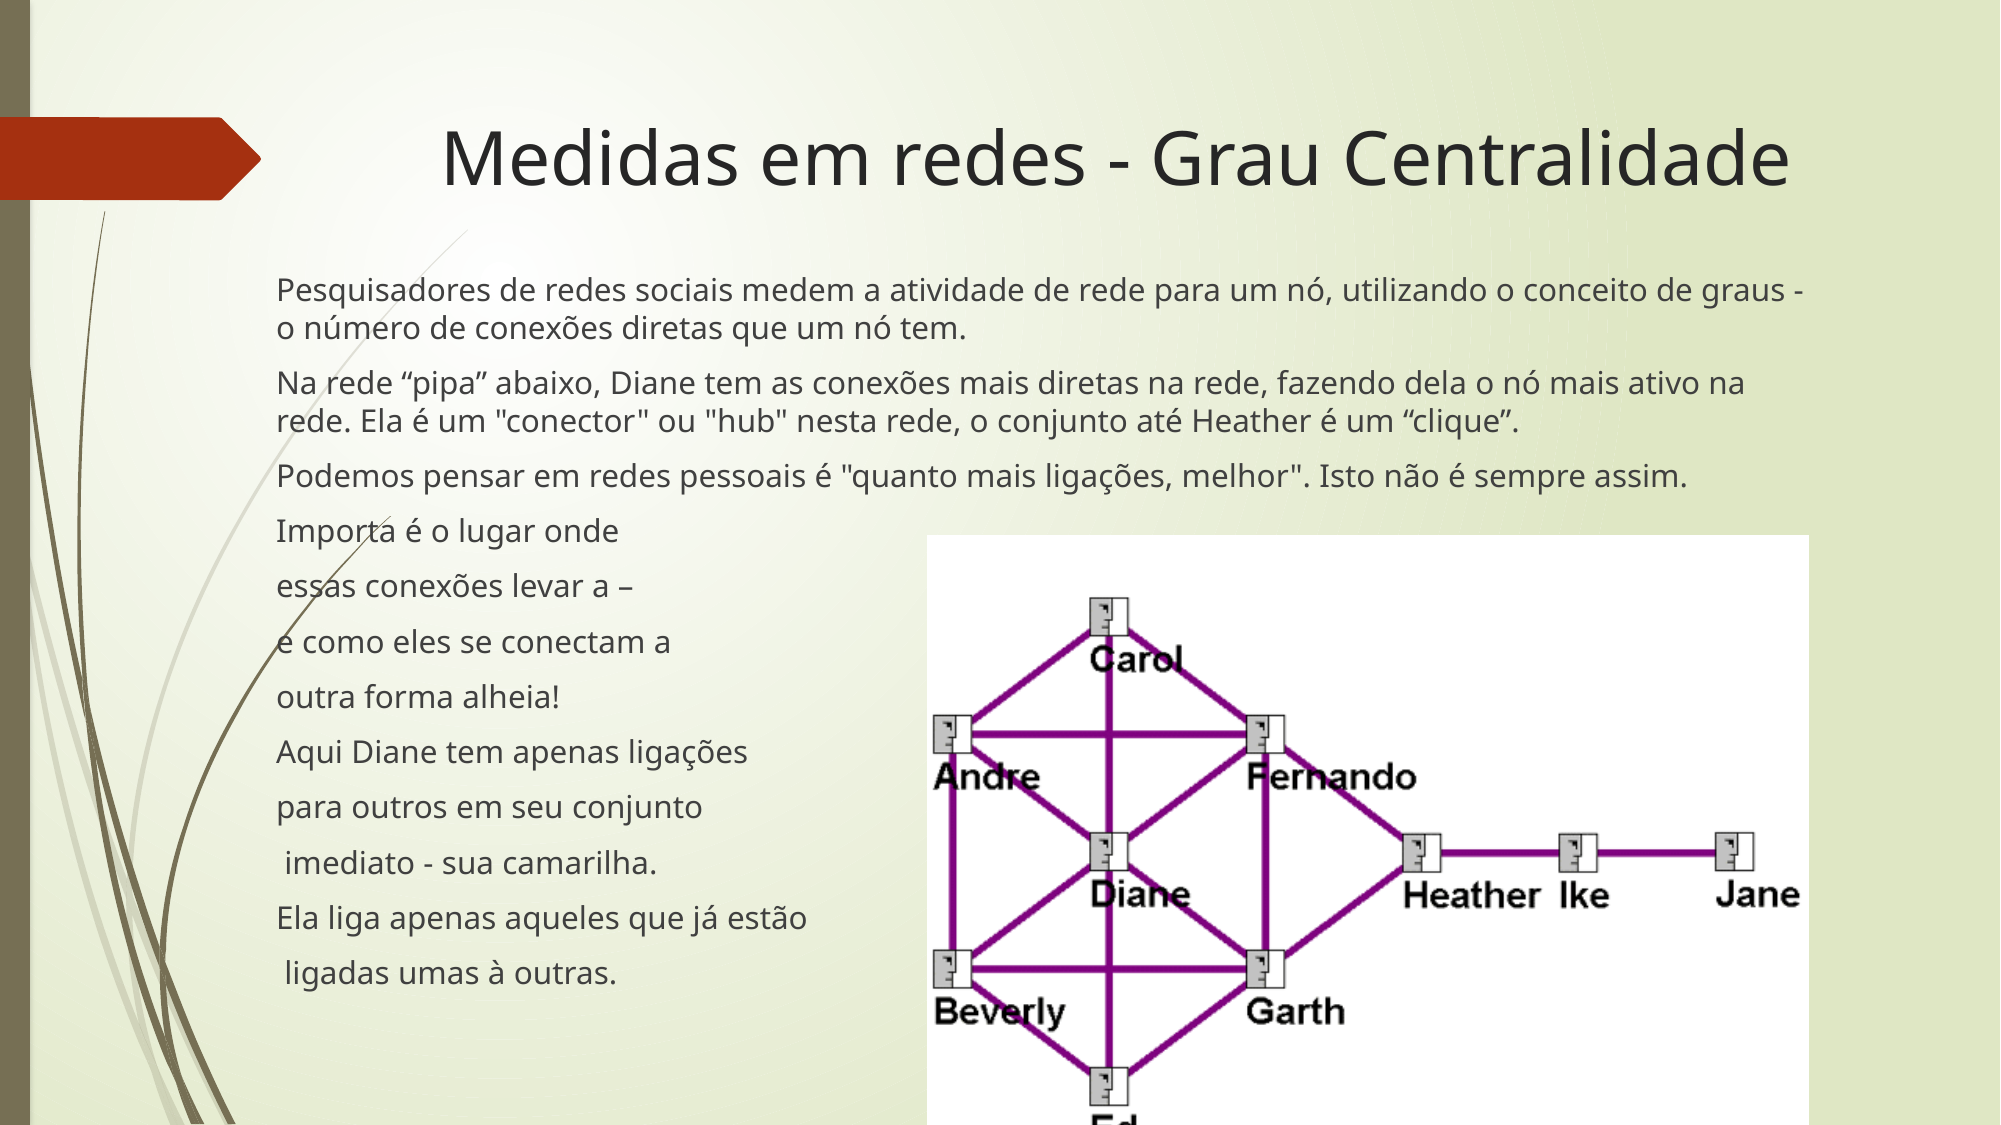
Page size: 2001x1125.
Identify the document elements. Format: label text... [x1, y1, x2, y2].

picture [927, 535, 1810, 1125]
title Medidas em redes - Grau Centralidade [425, 102, 1888, 313]
list Pesquisadores de redes sociais medem a atividade de rede para um nó, utilizando o conceito de graus - o número de conexões diretas que um nó tem. Na rede “pipa” abaixo, Diane tem as conexões mais diretas na rede, fazendo dela o nó mais ativo na rede. Ela é um "conector" ou "hub" nesta rede, o conjunto até Heather é um “clique”. Podemos pensar em redes pessoais é "quanto mais ligações, melhor". Isto não é sempre assim. Importa é o lugar onde essas conexões levar a – e como eles se conectam a outra forma alheia! Aqui Diane tem apenas ligações para outros em seu conjunto imediato - sua camarilha. Ela liga apenas aqueles que já estão ligadas umas à outras. [261, 207, 1826, 1008]
